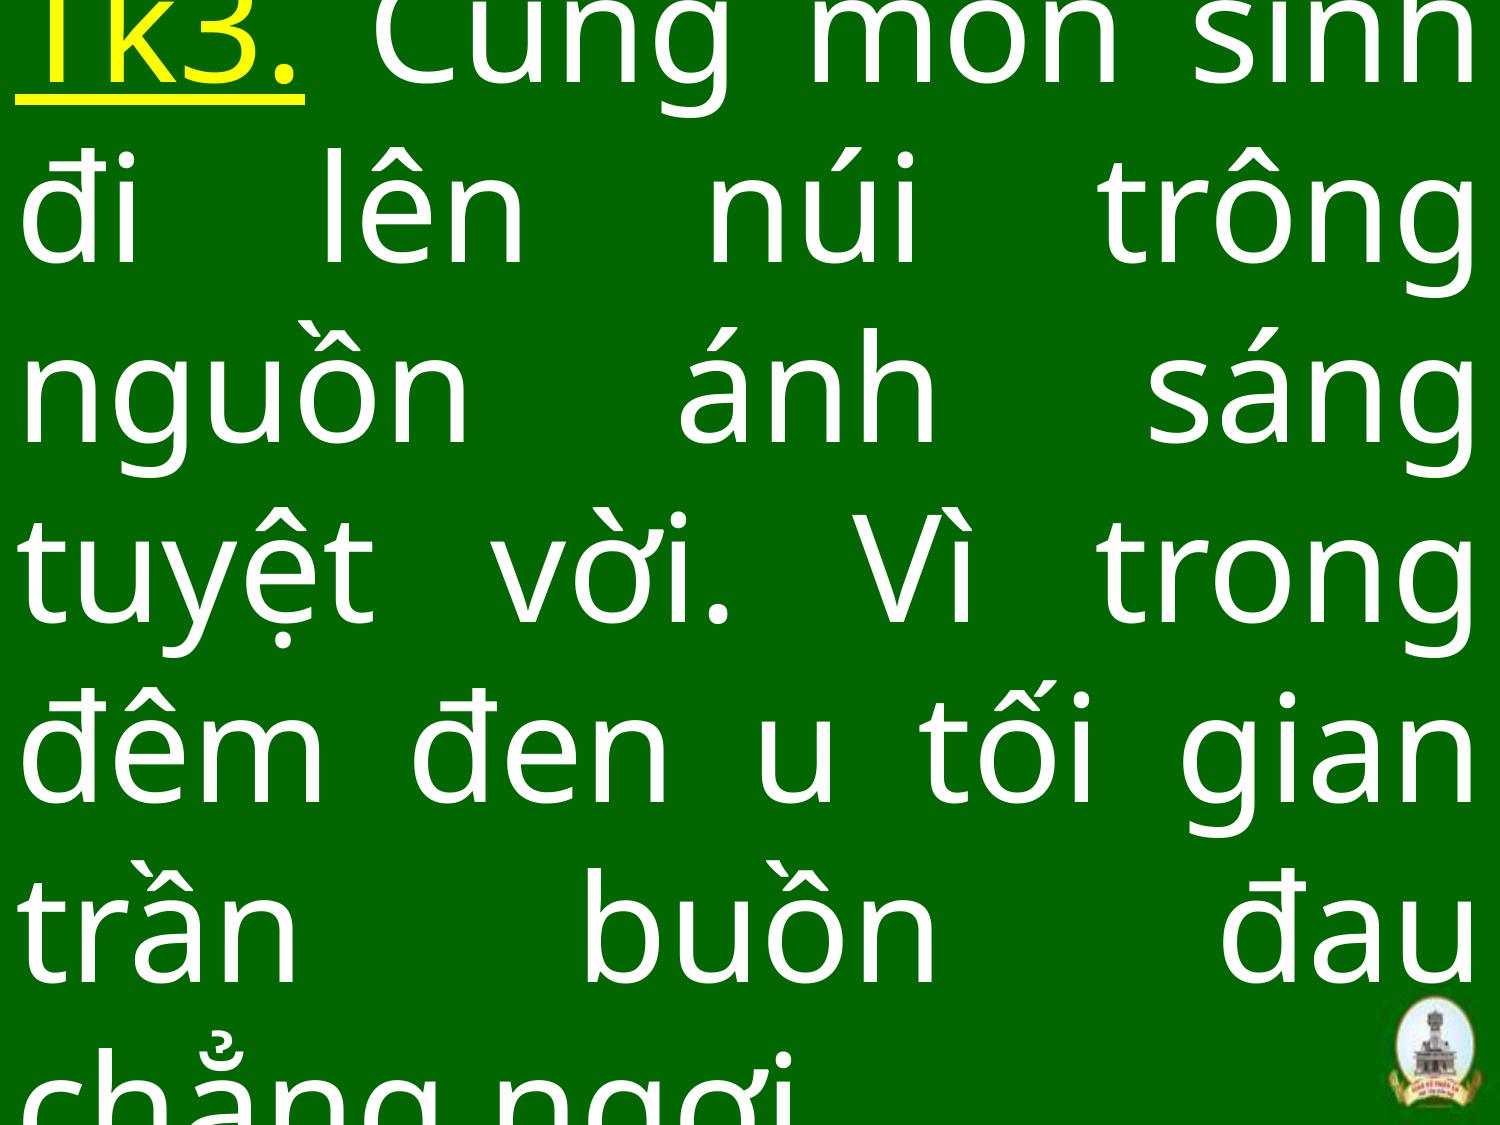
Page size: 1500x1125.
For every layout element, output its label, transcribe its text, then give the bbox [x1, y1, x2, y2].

title Tk3. Cùng môn sinh đi lên núi trông nguồn ánh sáng tuyệt vời. Vì trong đêm đen u tối gian trần buồn đau chẳng ngơi. [0, 0, 1500, 1125]
